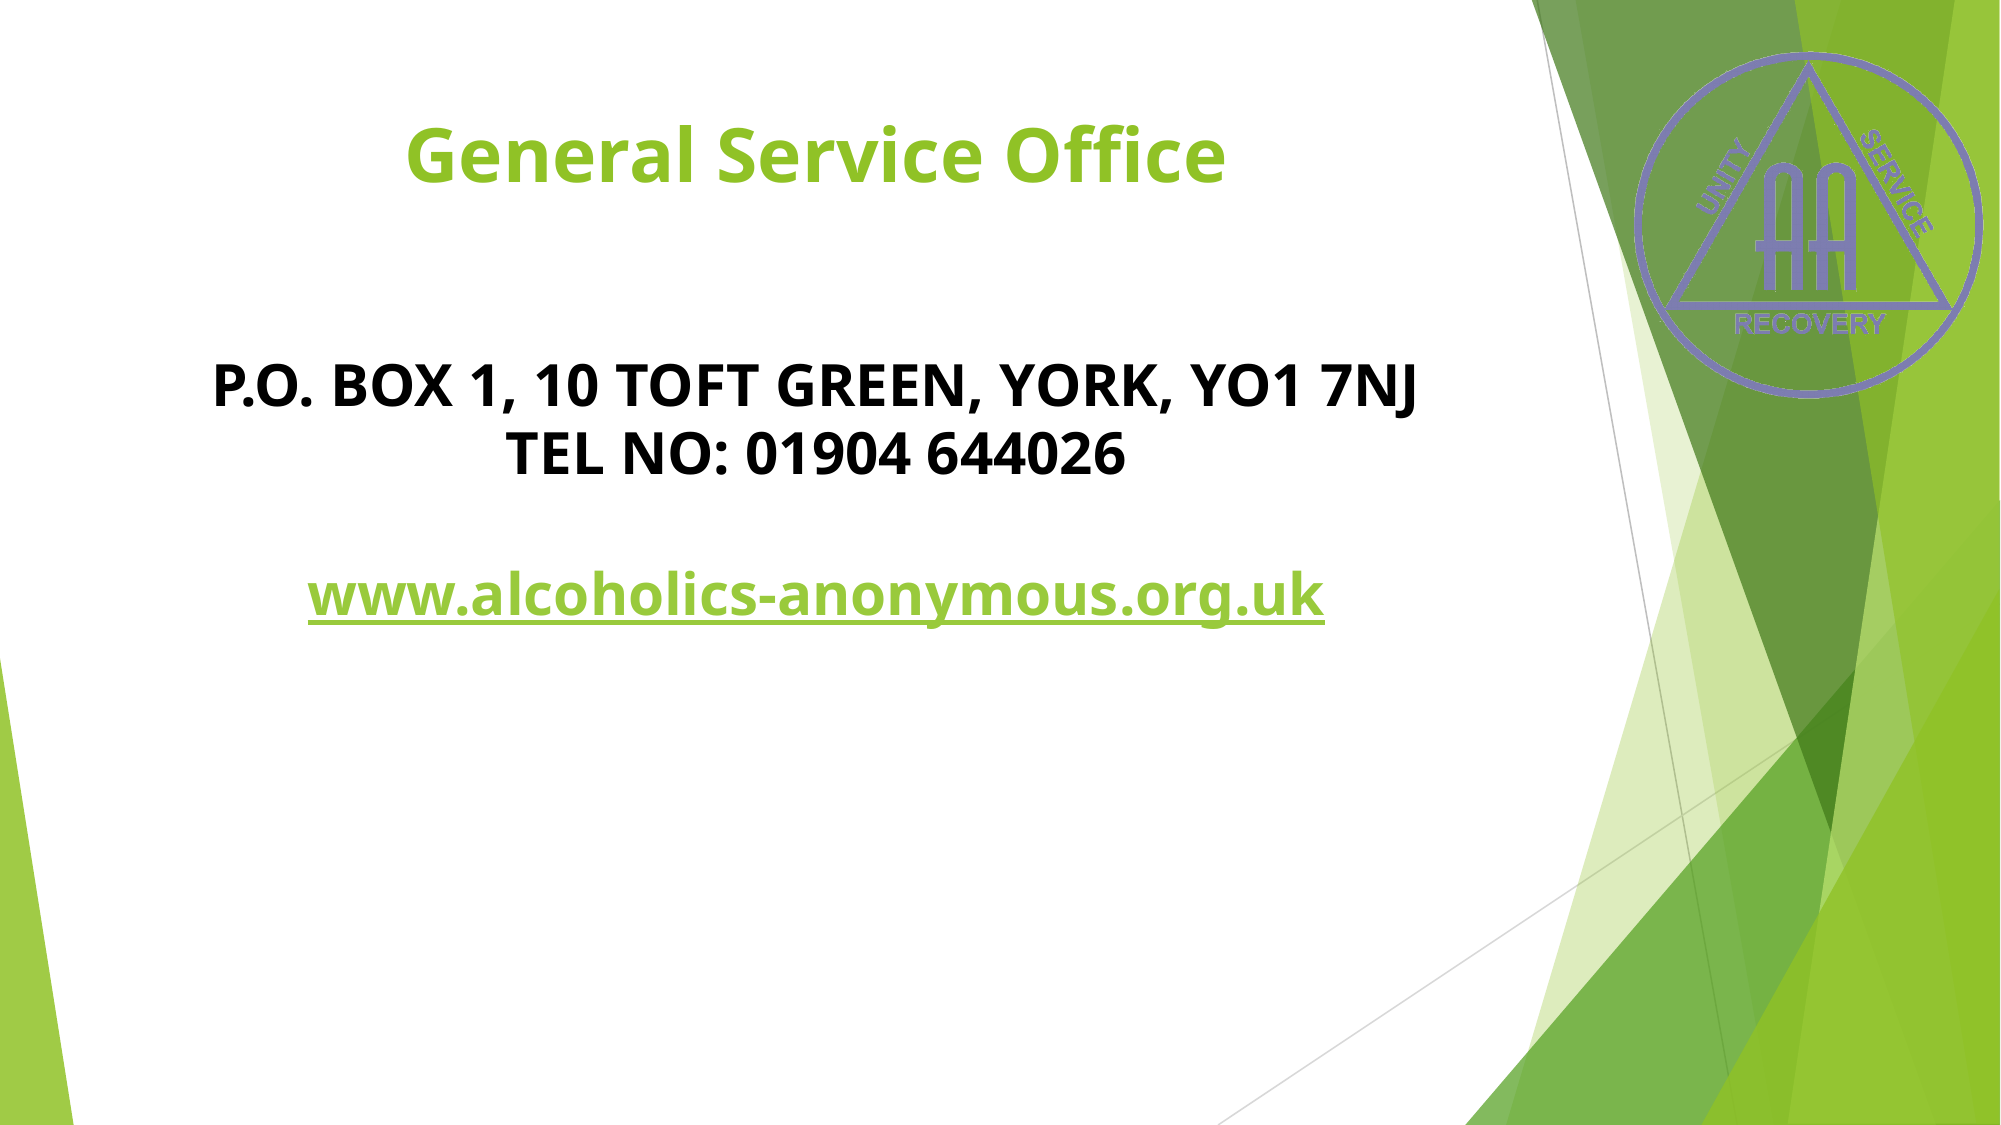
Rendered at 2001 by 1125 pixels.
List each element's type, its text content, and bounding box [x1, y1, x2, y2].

text_box P.O. BOX 1, 10 TOFT GREEN, YORK, YO1 7NJ TEL NO: 01904 644026 www.alcoholics-anonymous.org.uk [111, 354, 1522, 991]
text_box General Service Office [111, 99, 1522, 317]
picture [1630, 47, 1988, 403]
